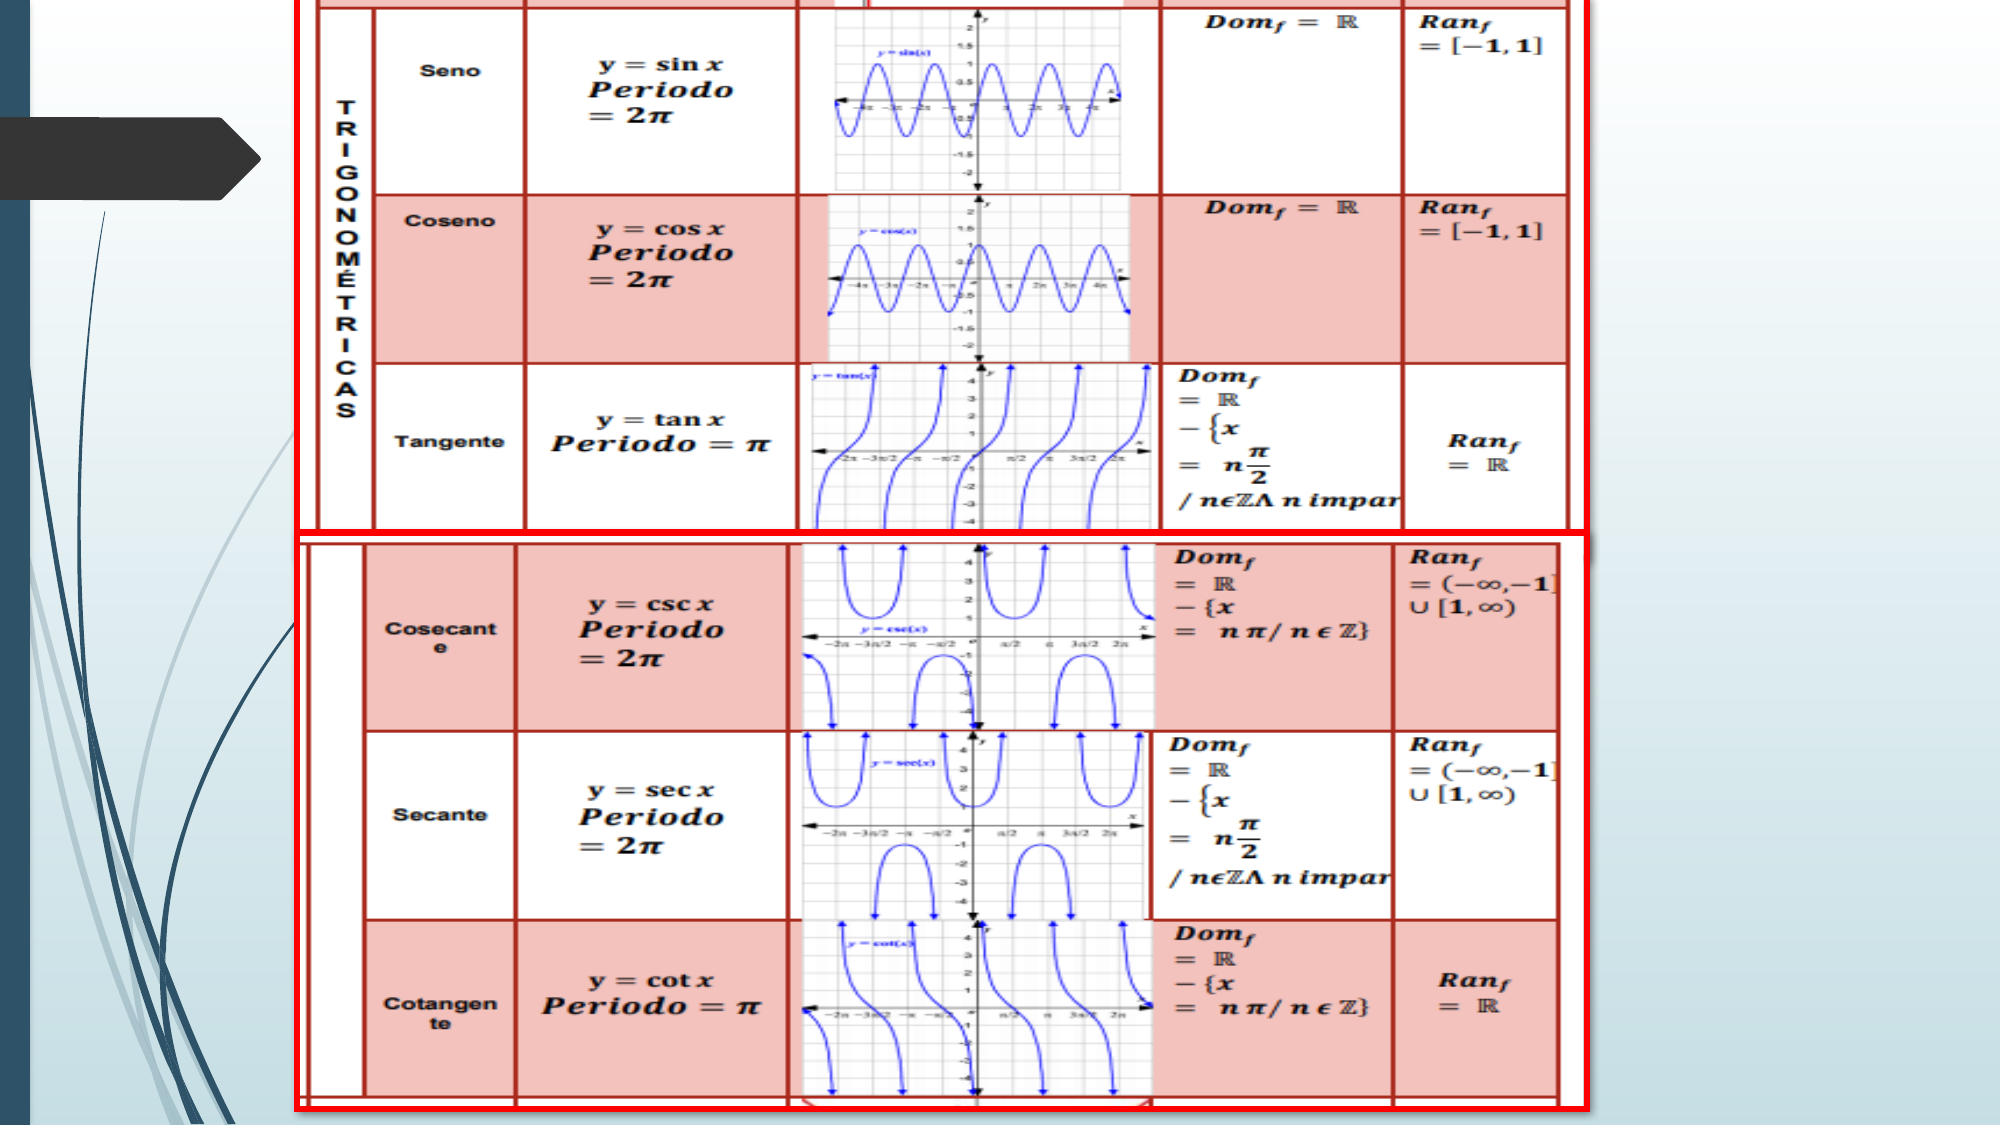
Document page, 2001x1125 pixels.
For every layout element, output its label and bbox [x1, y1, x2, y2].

picture [299, 0, 1584, 1106]
